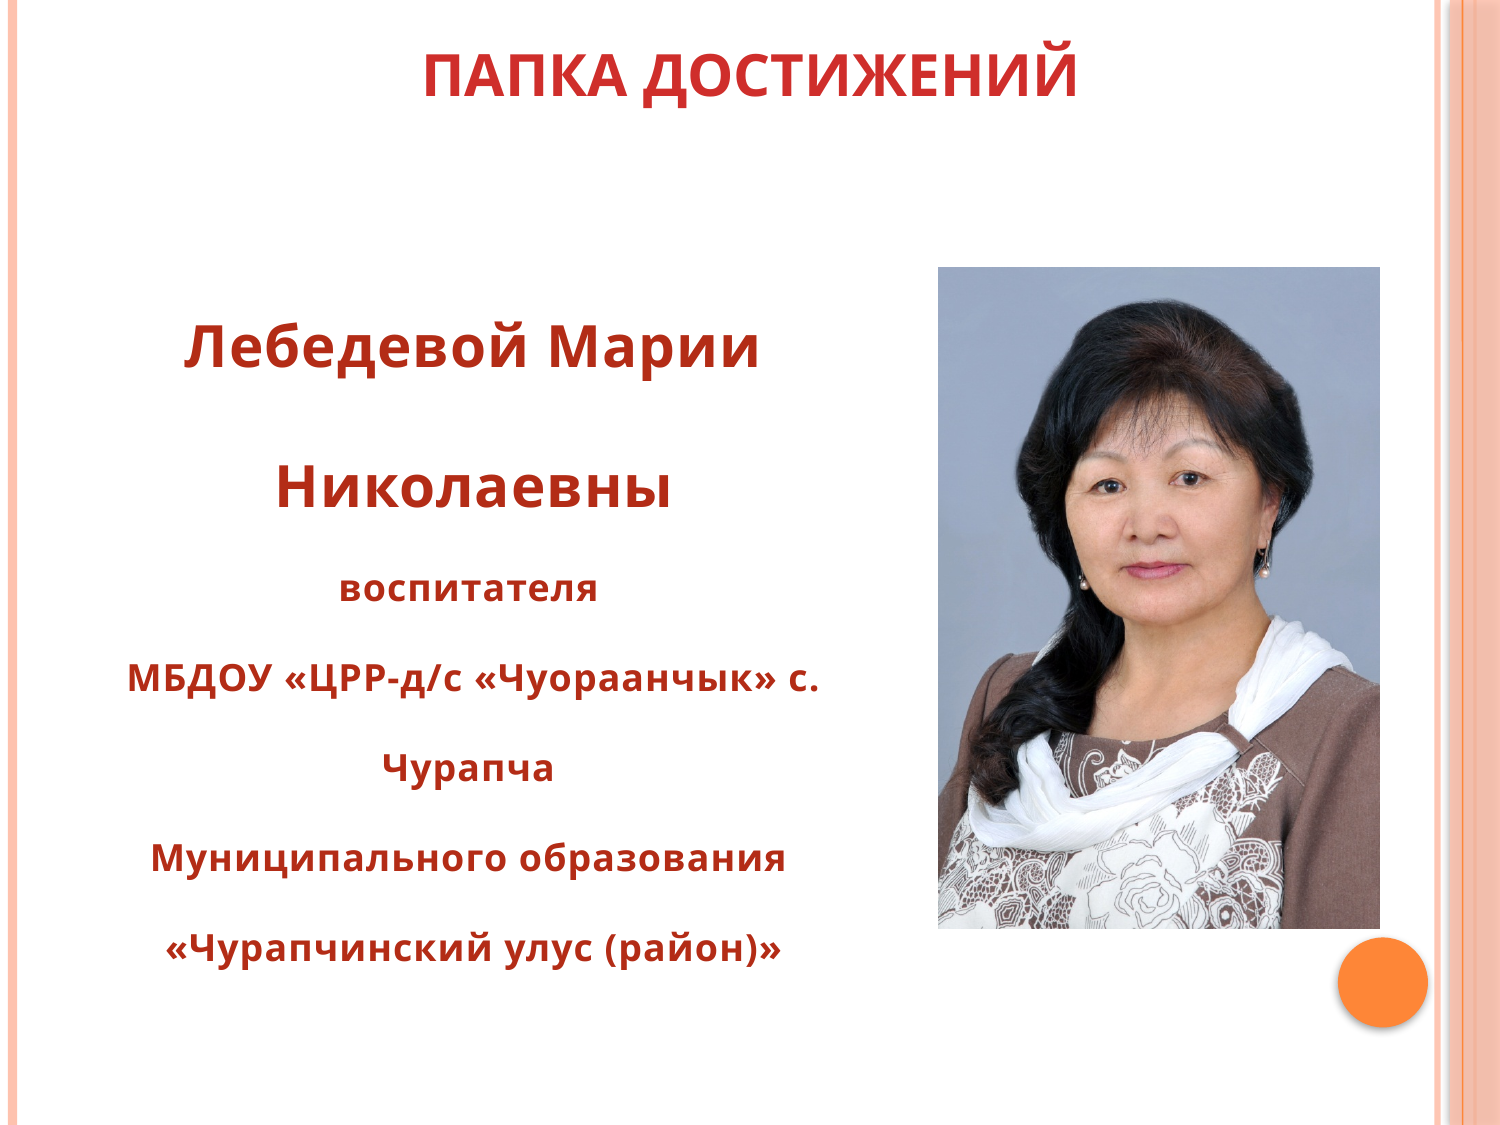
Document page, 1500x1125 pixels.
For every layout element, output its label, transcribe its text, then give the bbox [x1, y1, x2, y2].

picture [938, 266, 1381, 930]
text_box Лебедевой Марии Николаевны воспитателя МБДОУ «ЦРР-д/с «Чуораанчык» с. Чурапча Муниципального образования «Чурапчинский улус (район)» [42, 231, 906, 977]
text_box ПАПКА ДОСТИЖЕНИЙ [406, 30, 1096, 116]
